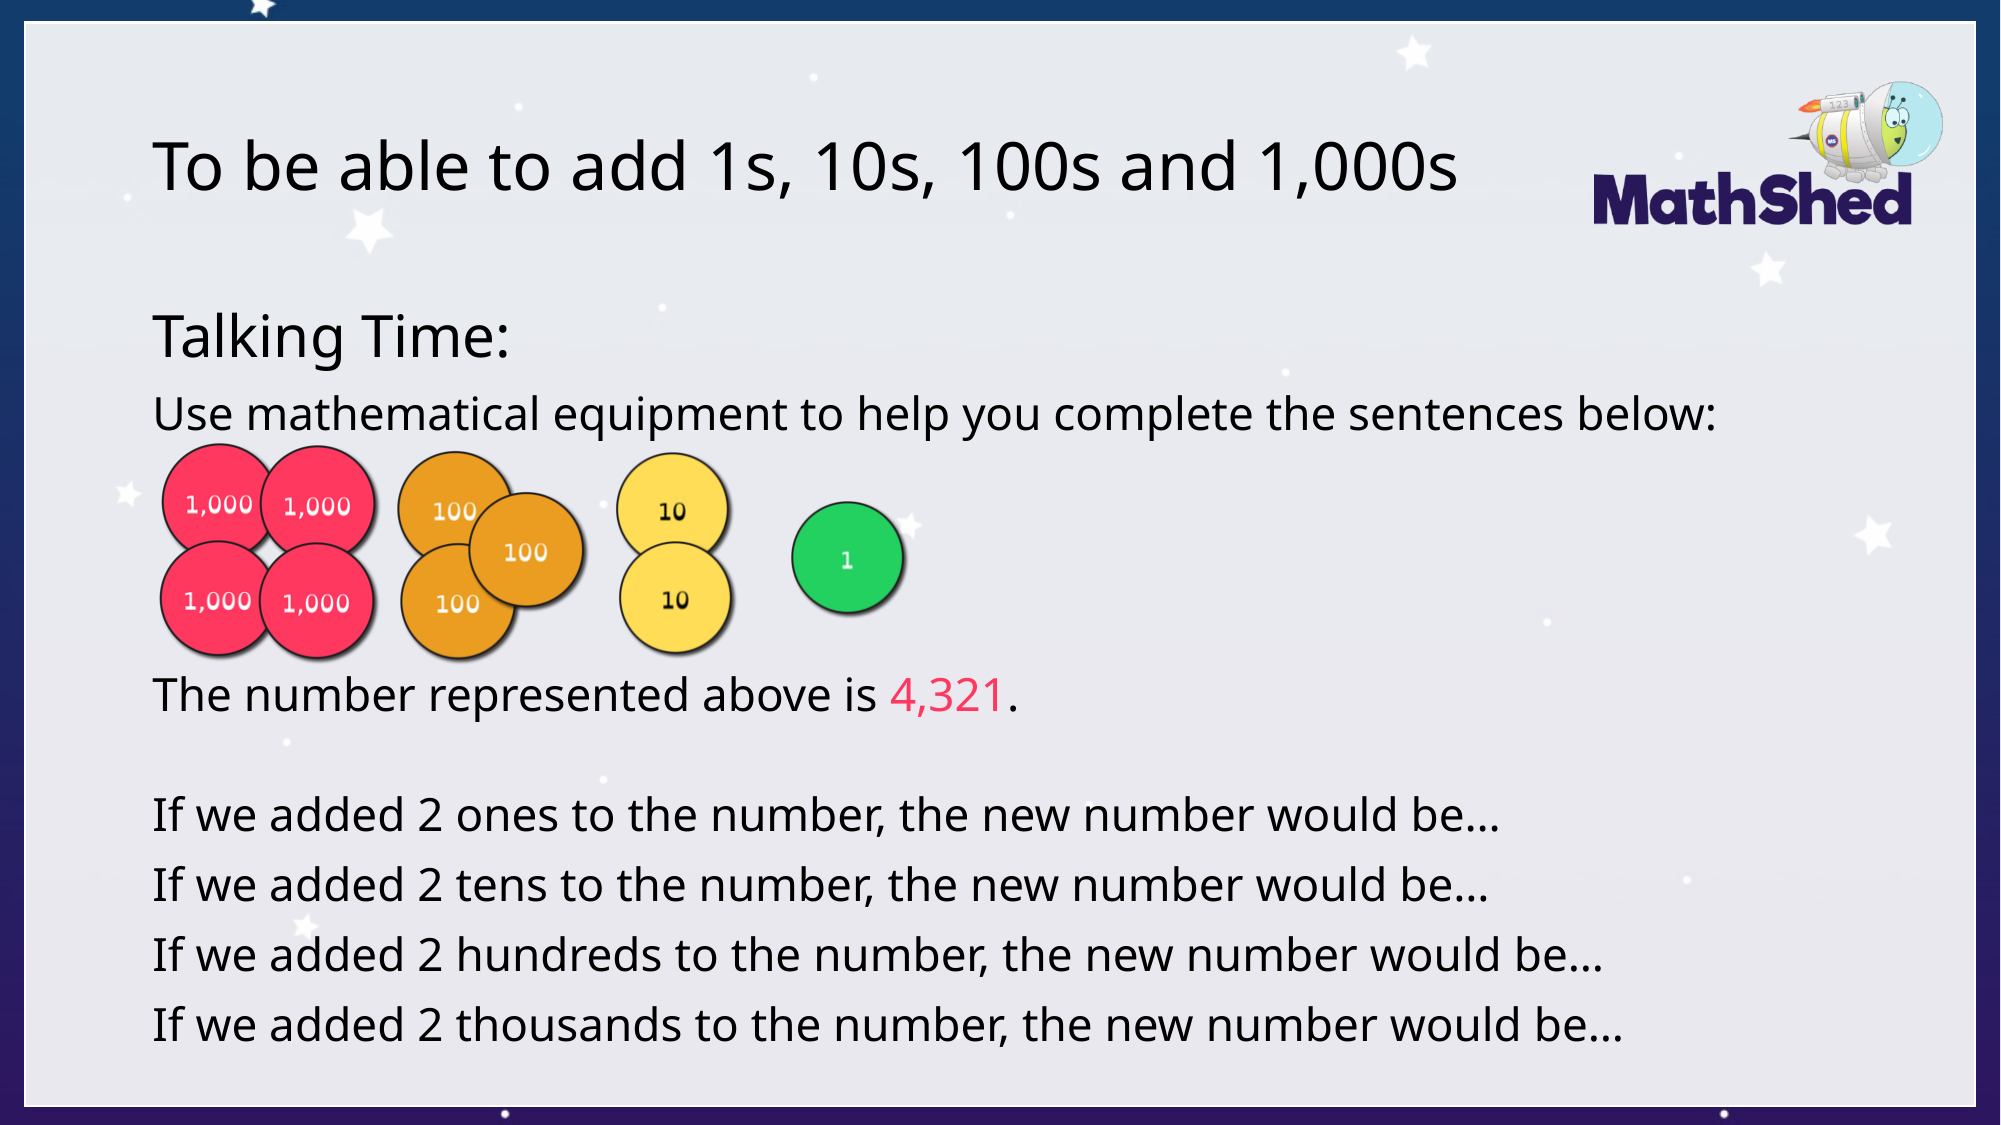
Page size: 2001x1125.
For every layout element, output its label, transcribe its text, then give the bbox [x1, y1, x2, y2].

text_box [1496, 387, 1648, 540]
title To be able to add 1s, 10s, 100s and 1,000s [137, 59, 1578, 278]
picture [0, 0, 2001, 1125]
list Talking Time: Use mathematical equipment to help you complete the sentences below: The number represented above is 4,321. If we added 2 ones to the number, the new number would be… If we added 2 tens to the number, the new number would be… If we added 2 hundreds to the number, the new number would be… If we added 2 thousands to the number, the new number would be… [137, 299, 1863, 1014]
